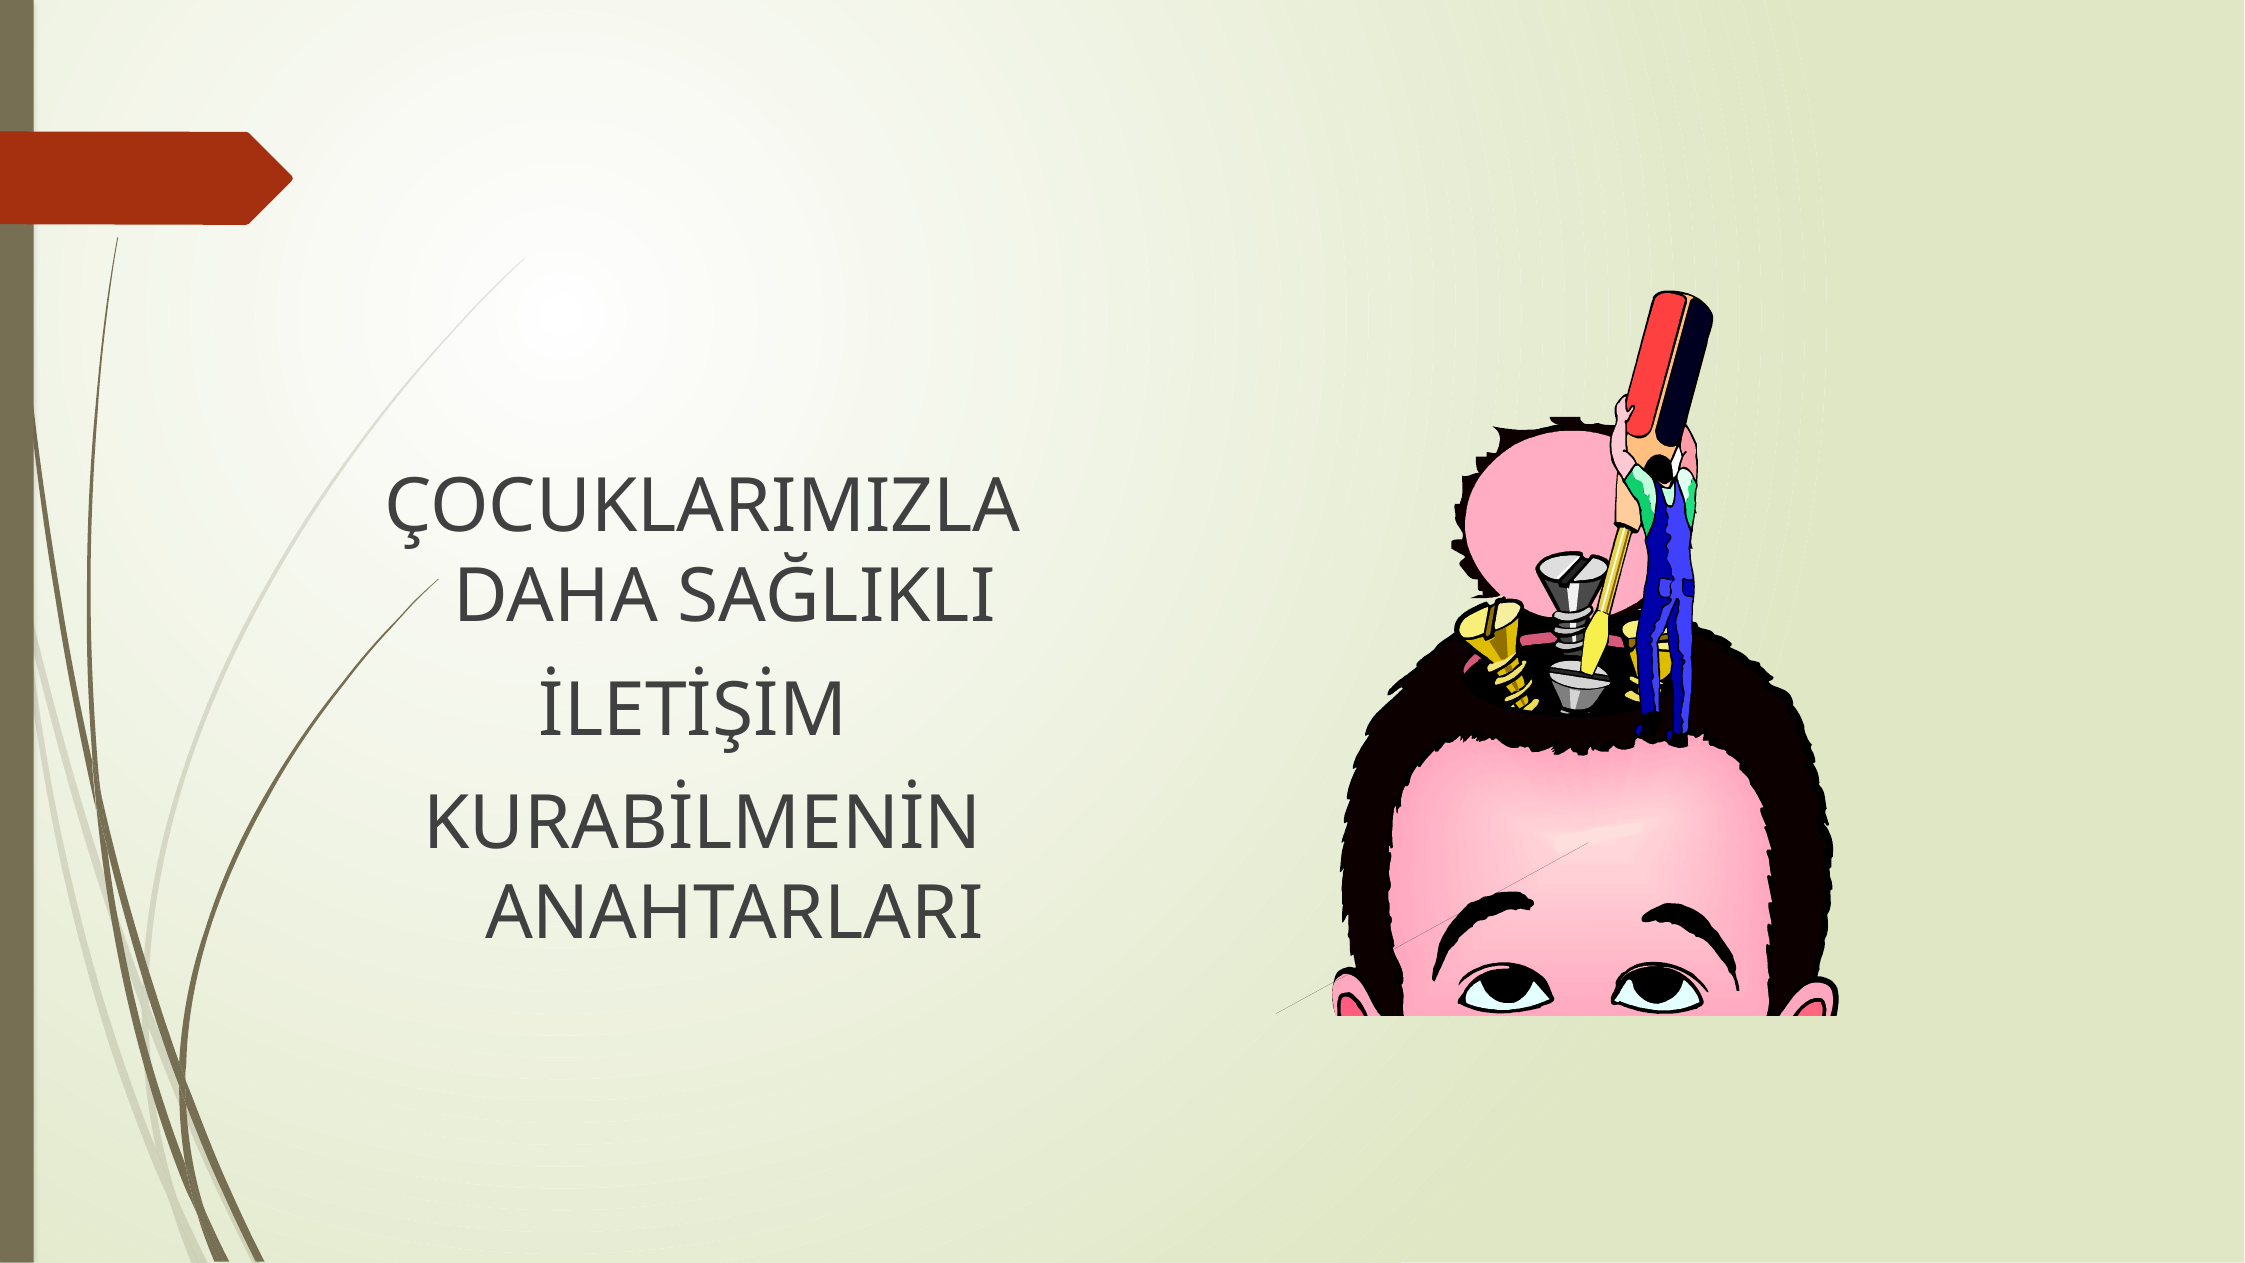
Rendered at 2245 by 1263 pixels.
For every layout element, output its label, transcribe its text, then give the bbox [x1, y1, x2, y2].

list ÇOCUKLARIMIZLA DAHA SAĞLIKLI İLETİŞİM KURABİLMENİN ANAHTARLARI [330, 265, 1076, 1094]
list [1275, 276, 1849, 1016]
